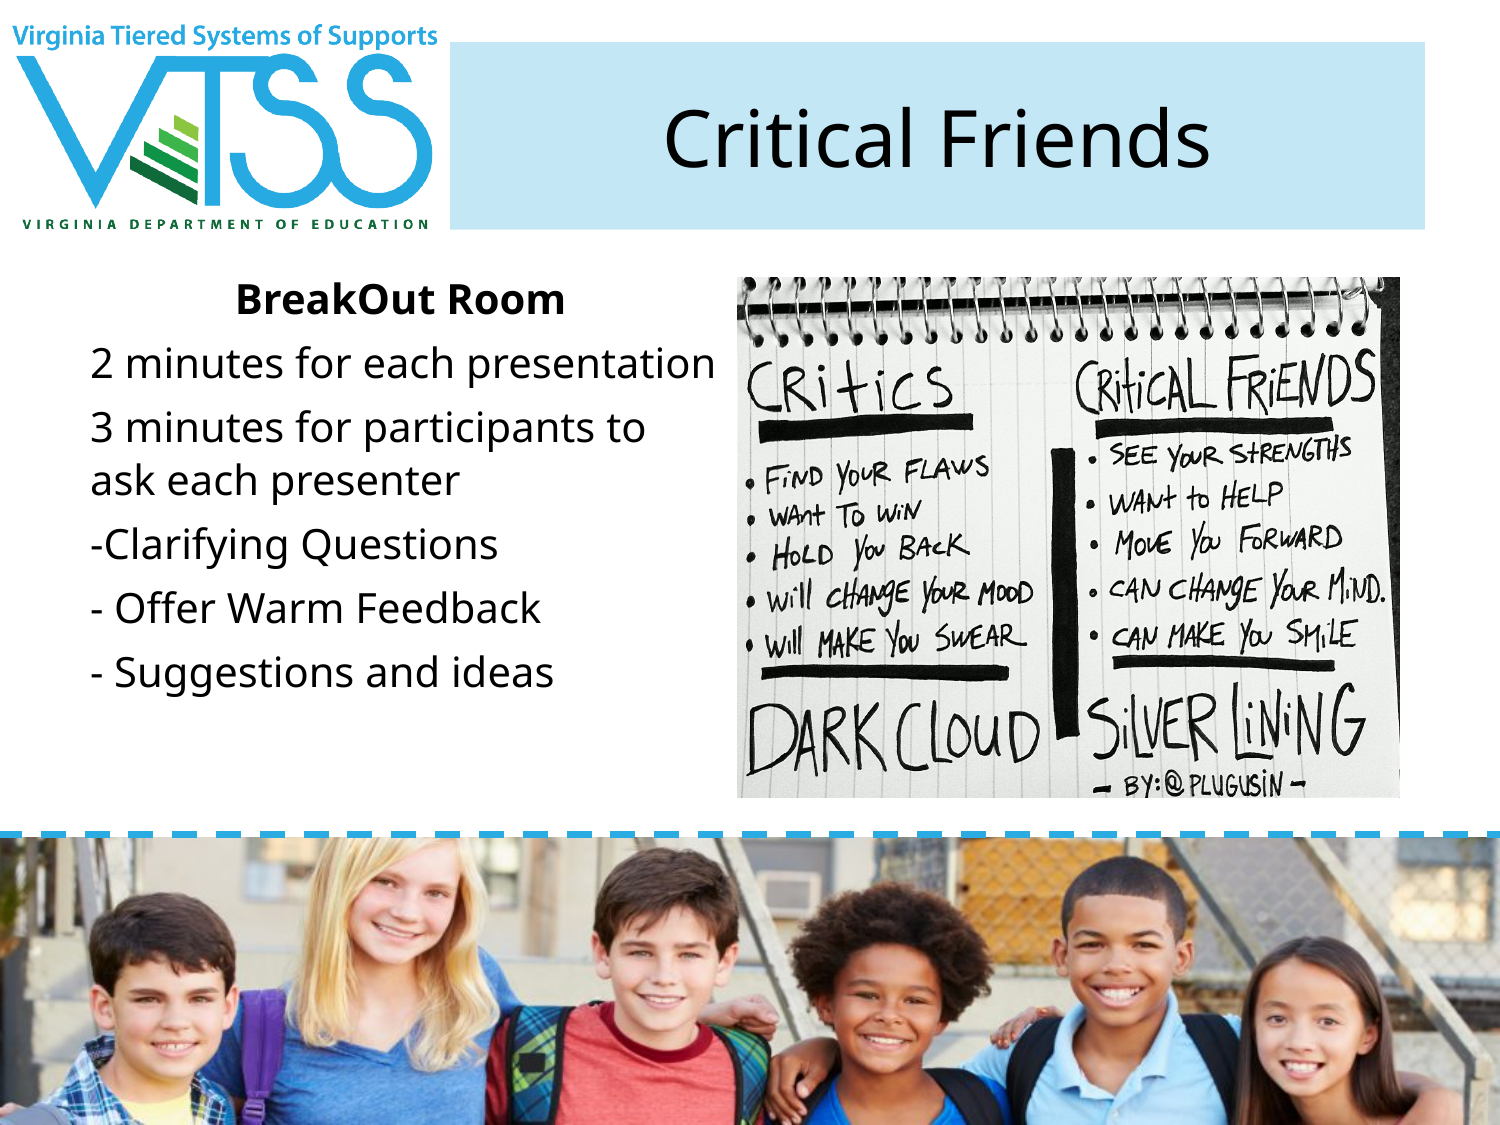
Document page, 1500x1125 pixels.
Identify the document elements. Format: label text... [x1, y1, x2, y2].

list BreakOut Room 2 minutes for each presentation 3 minutes for participants to ask each presenter -Clarifying Questions - Offer Warm Feedback - Suggestions and ideas [75, 262, 738, 813]
title Critical Friends [450, 42, 1425, 230]
picture [0, 837, 1500, 1125]
picture [12, 24, 437, 229]
picture [737, 277, 1401, 798]
